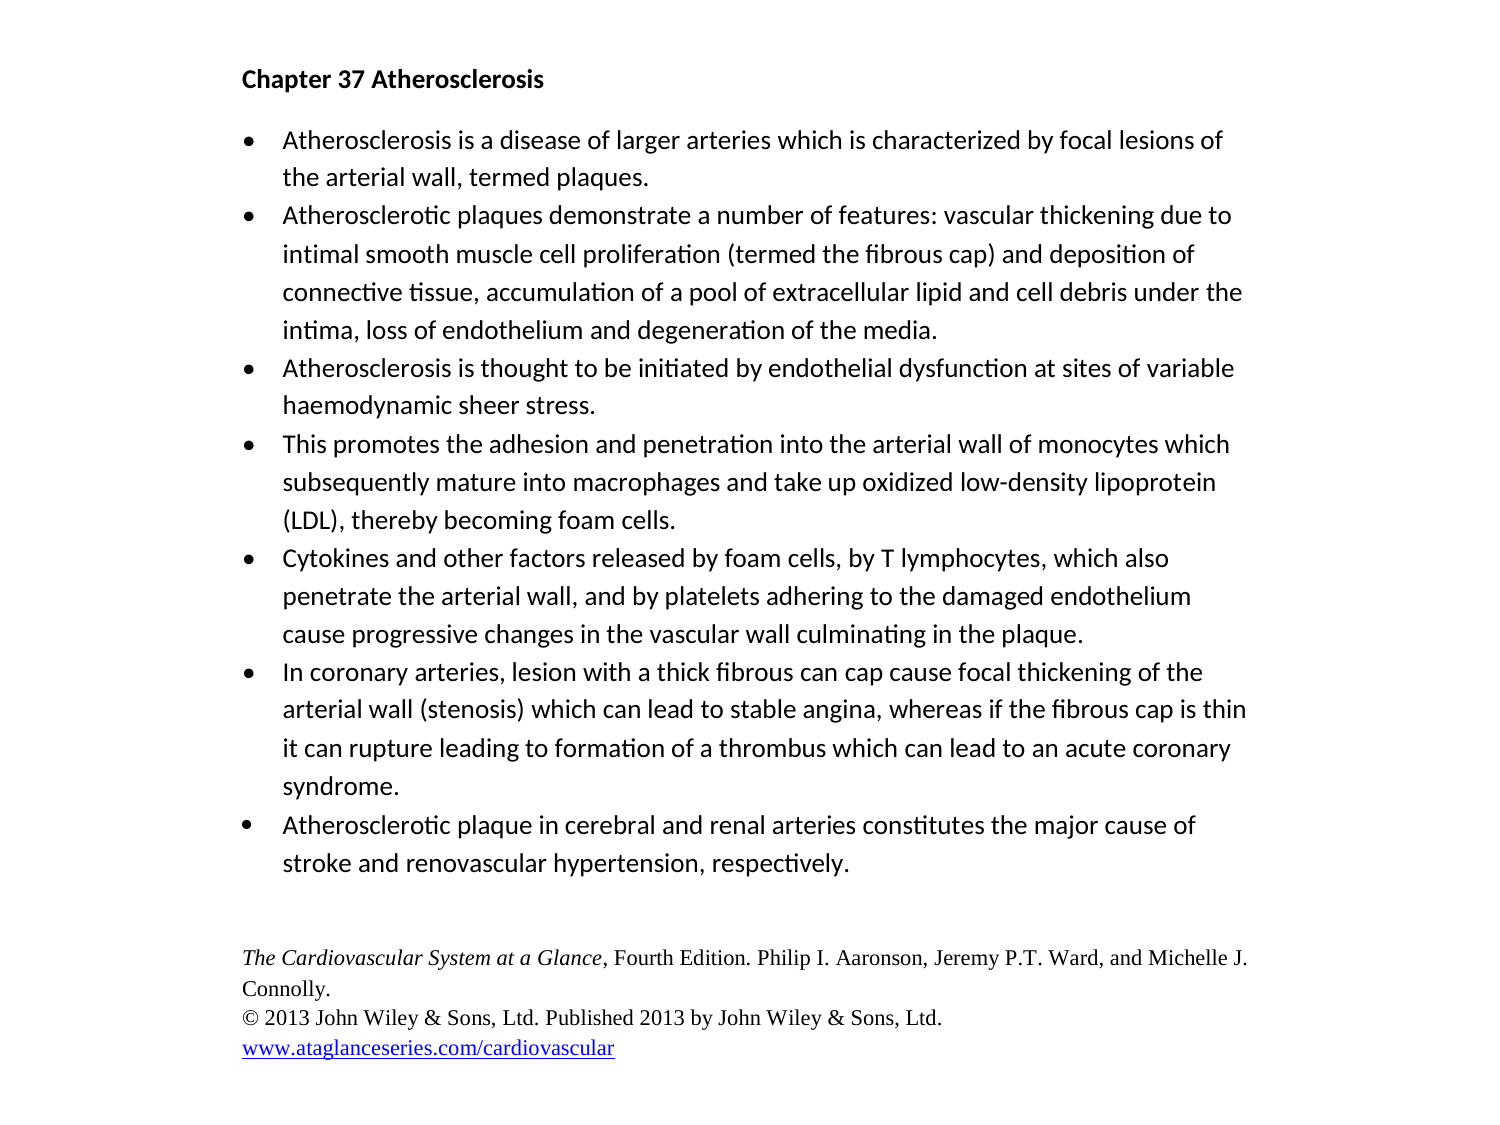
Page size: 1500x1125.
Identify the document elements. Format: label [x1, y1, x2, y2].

picture [241, 62, 1259, 1064]
